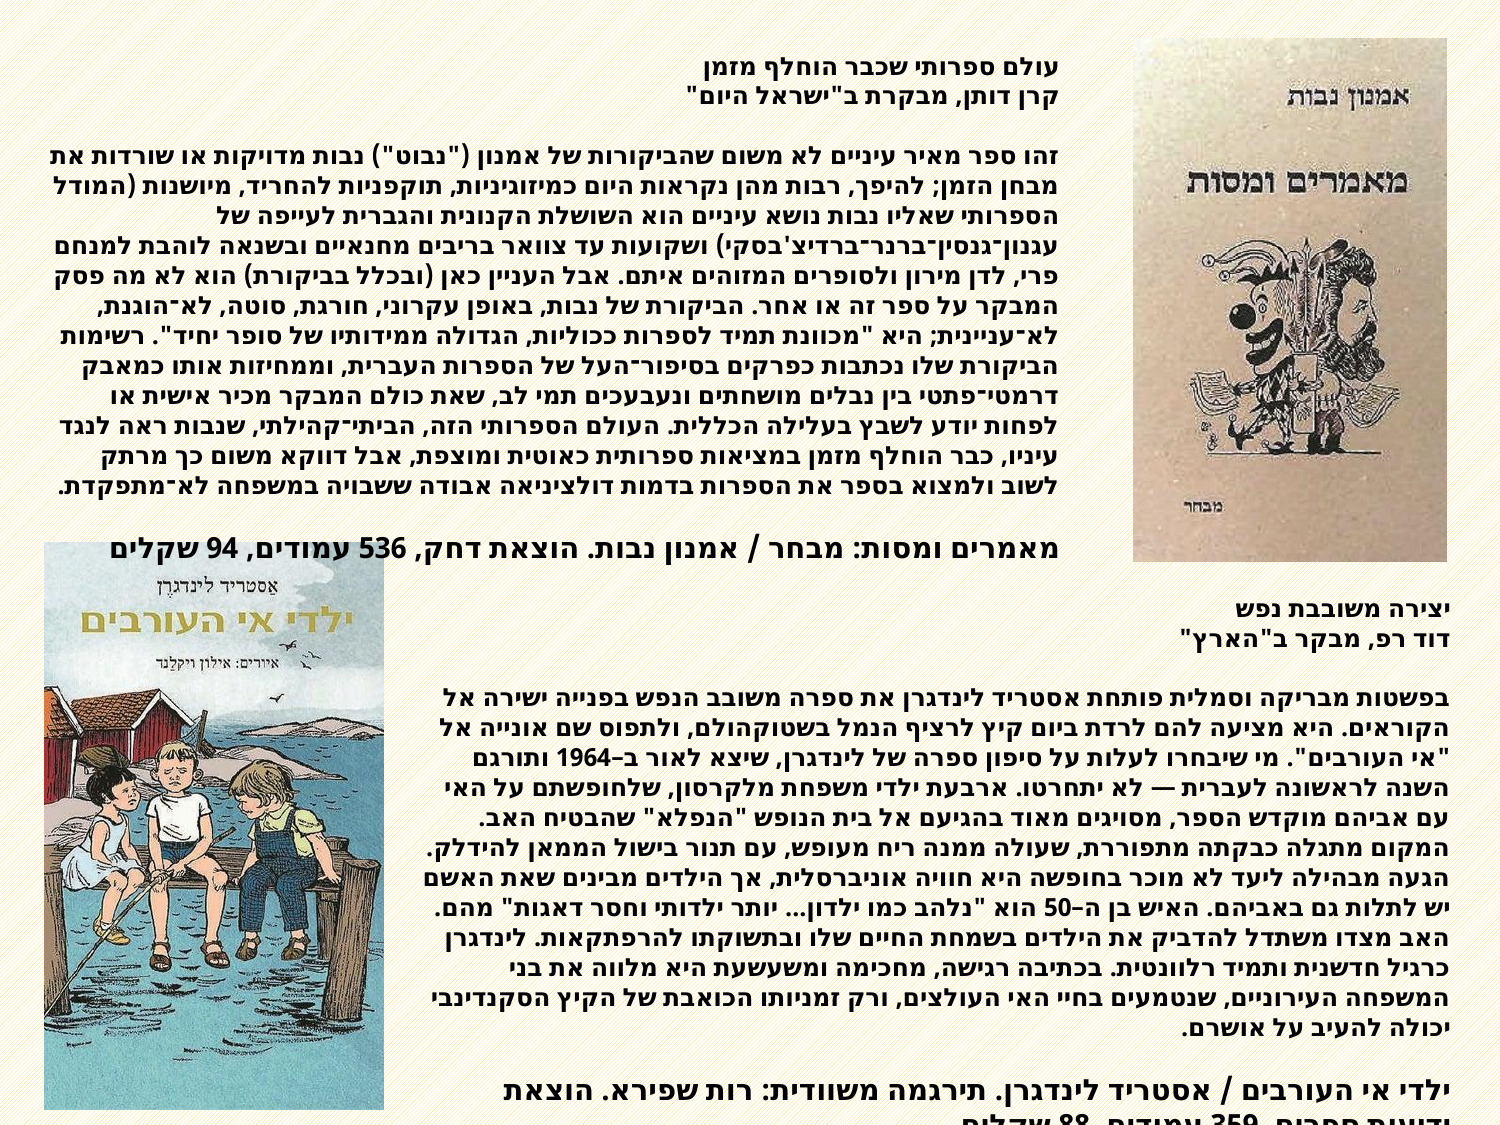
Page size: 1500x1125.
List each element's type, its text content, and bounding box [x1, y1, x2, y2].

text_box יצירה משובבת נפש דוד רפ, מבקר ב"הארץ" בפשטות מבריקה וסמלית פותחת אסטריד לינדגרן את ספרה משובב הנפש בפנייה ישירה אל הקוראים. היא מציעה להם לרדת ביום קיץ לרציף הנמל בשטוקהולם, ולתפוס שם אונייה אל "אי העורבים". מי שיבחרו לעלות על סיפון ספרה של לינדגרן, שיצא לאור ב–1964 ותורגם השנה לראשונה לעברית — לא יתחרטו. ארבעת ילדי משפחת מלקרסון, שלחופשתם על האי עם אביהם מוקדש הספר, מסויגים מאוד בהגיעם אל בית הנופש "הנפלא" שהבטיח האב. המקום מתגלה כבקתה מתפוררת, שעולה ממנה ריח מעופש, עם תנור בישול הממאן להידלק. הגעה מבהילה ליעד לא מוכר בחופשה היא חוויה אוניברסלית, אך הילדים מבינים שאת האשם יש לתלות גם באביהם. האיש בן ה–50 הוא "נלהב כמו ילדון... יותר ילדותי וחסר דאגות" מהם. האב מצדו משתדל להדביק את הילדים בשמחת החיים שלו ובתשוקתו להרפתקאות. לינדגרן כרגיל חדשנית ותמיד רלוונטית. בכתיבה רגישה, מחכימה ומשעשעת היא מלווה את בני המשפחה העירוניים, שנטמעים בחיי האי העולצים, ורק זמניותו הכואבת של הקיץ הסקנדינבי יכולה להעיב על אושרם. ילדי אי העורבים / אסטריד לינדגרן. תירגמה משוודית: רות שפירא. הוצאת ידיעות ספרים, 359 עמודים, 88 שקלים [405, 584, 1467, 1125]
picture [1133, 38, 1447, 562]
text_box עולם ספרותי שכבר הוחלף מזמן קרן דותן, מבקרת ב"ישראל היום" זהו ספר מאיר עיניים לא משום שהביקורות של אמנון ("נבוט") נבות מדויקות או שורדות את מבחן הזמן; להיפך, רבות מהן נקראות היום כמיזוגיניות, תוקפניות להחריד, מיושנות (המודל הספרותי שאליו נבות נושא עיניים הוא השושלת הקנונית והגברית לעייפה של עגנון־גנסין־ברנר־ברדיצ'בסקי) ושקועות עד צוואר בריבים מחנאיים ובשנאה לוהבת למנחם פרי, לדן מירון ולסופרים המזוהים איתם. אבל העניין כאן (ובכלל בביקורת) הוא לא מה פסק המבקר על ספר זה או אחר. הביקורת של נבות, באופן עקרוני, חורגת, סוטה, לא־הוגנת, לא־עניינית; היא "מכוונת תמיד לספרות ככוליות, הגדולה ממידותיו של סופר יחיד". רשימות הביקורת שלו נכתבות כפרקים בסיפור־העל של הספרות העברית, וממחיזות אותו כמאבק דרמטי־פתטי בין נבלים מושחתים ונעבעכים תמי לב, שאת כולם המבקר מכיר אישית או לפחות יודע לשבץ בעלילה הכללית. העולם הספרותי הזה, הביתי־קהילתי, שנבות ראה לנגד עיניו, כבר הוחלף מזמן במציאות ספרותית כאוטית ומוצפת, אבל דווקא משום כך מרתק לשוב ולמצוא בספר את הספרות בדמות דולציניאה אבודה ששבויה במשפחה לא־מתפקדת. מאמרים ומסות: מבחר / אמנון נבות. הוצאת דחק, 536 עמודים, 94 שקלים [29, 42, 1075, 572]
picture [44, 542, 384, 1110]
